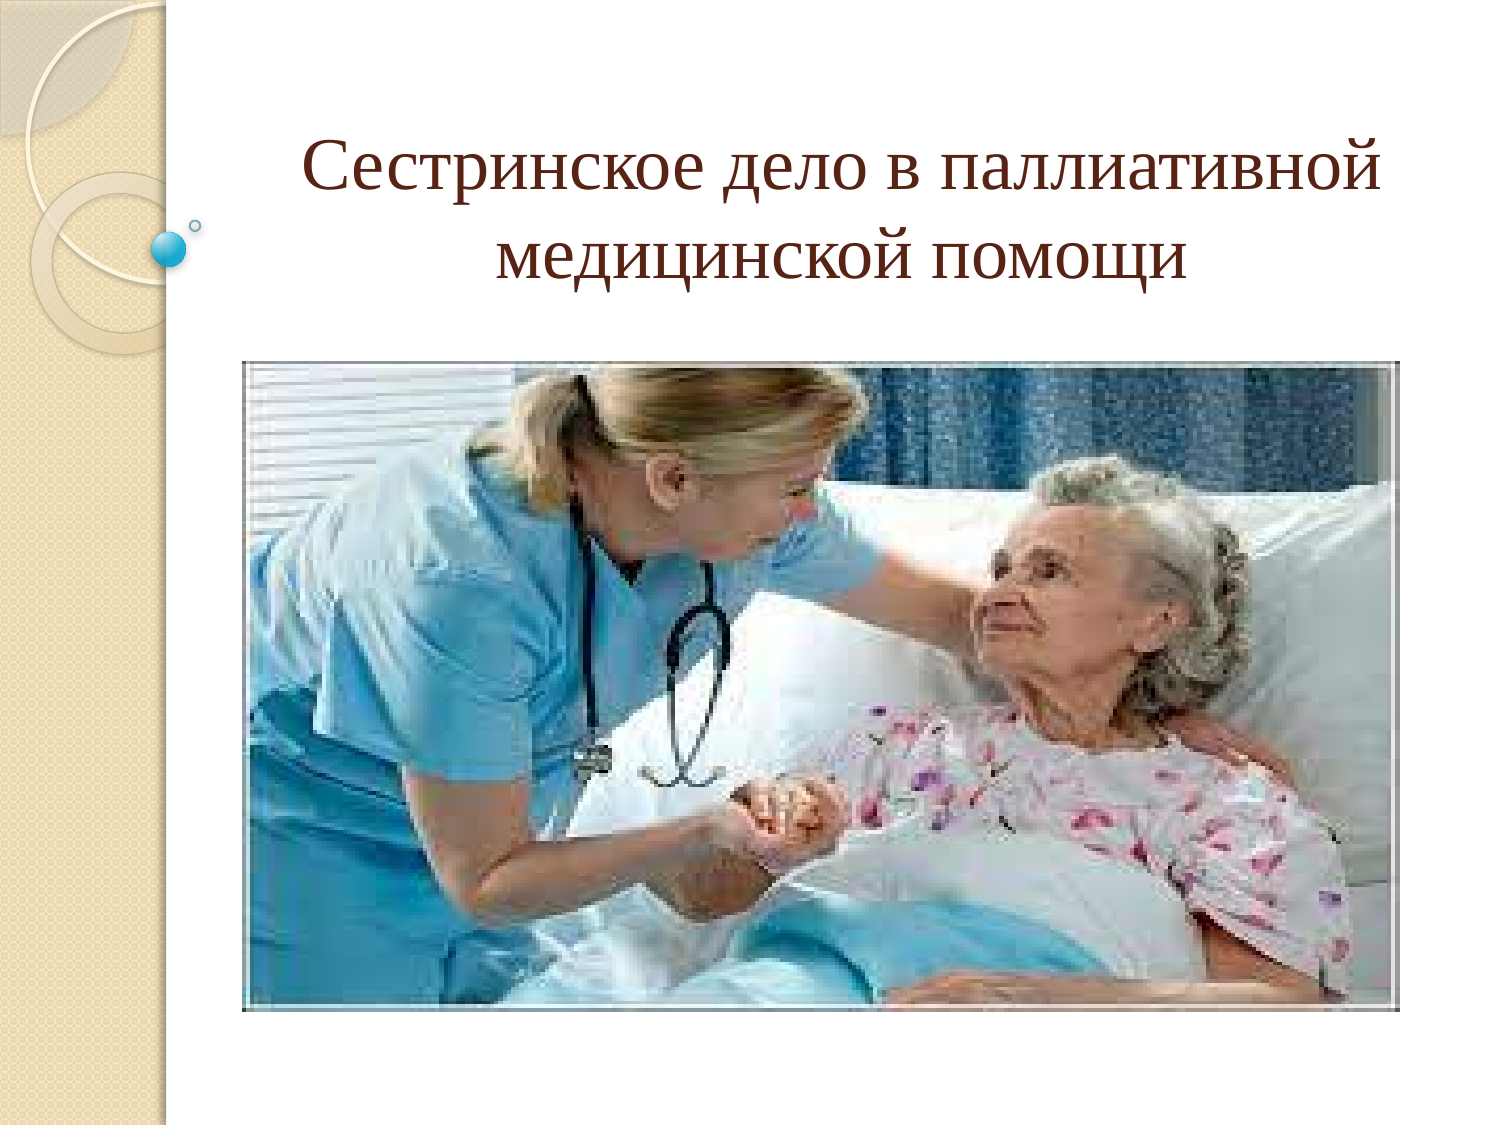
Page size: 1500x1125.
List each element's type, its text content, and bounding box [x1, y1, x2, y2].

title Сестринское дело в паллиативной медицинской помощи [234, 59, 1450, 301]
picture [241, 361, 1400, 1012]
